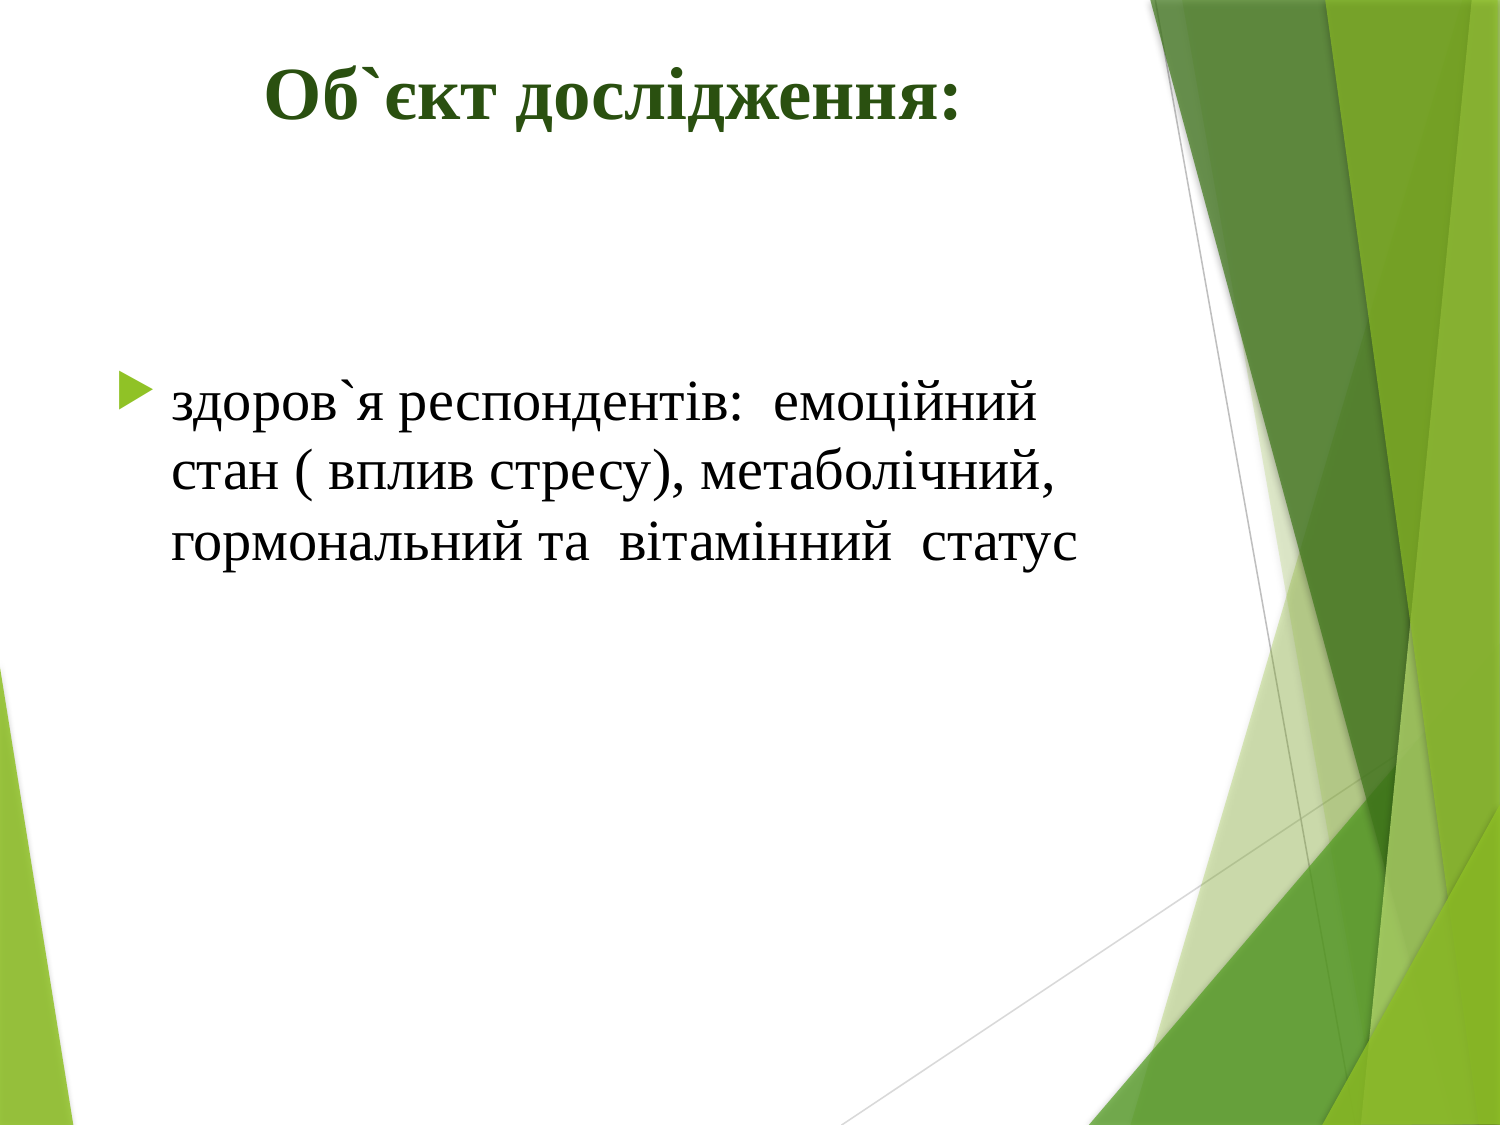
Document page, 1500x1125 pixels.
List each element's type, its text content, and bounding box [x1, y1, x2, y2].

title Об`єкт дослідження: [76, 37, 1152, 179]
list здоров`я респондентів: емоційний стан ( вплив стресу), метаболічний, гормональний та вітамінний статус [99, 354, 1142, 992]
